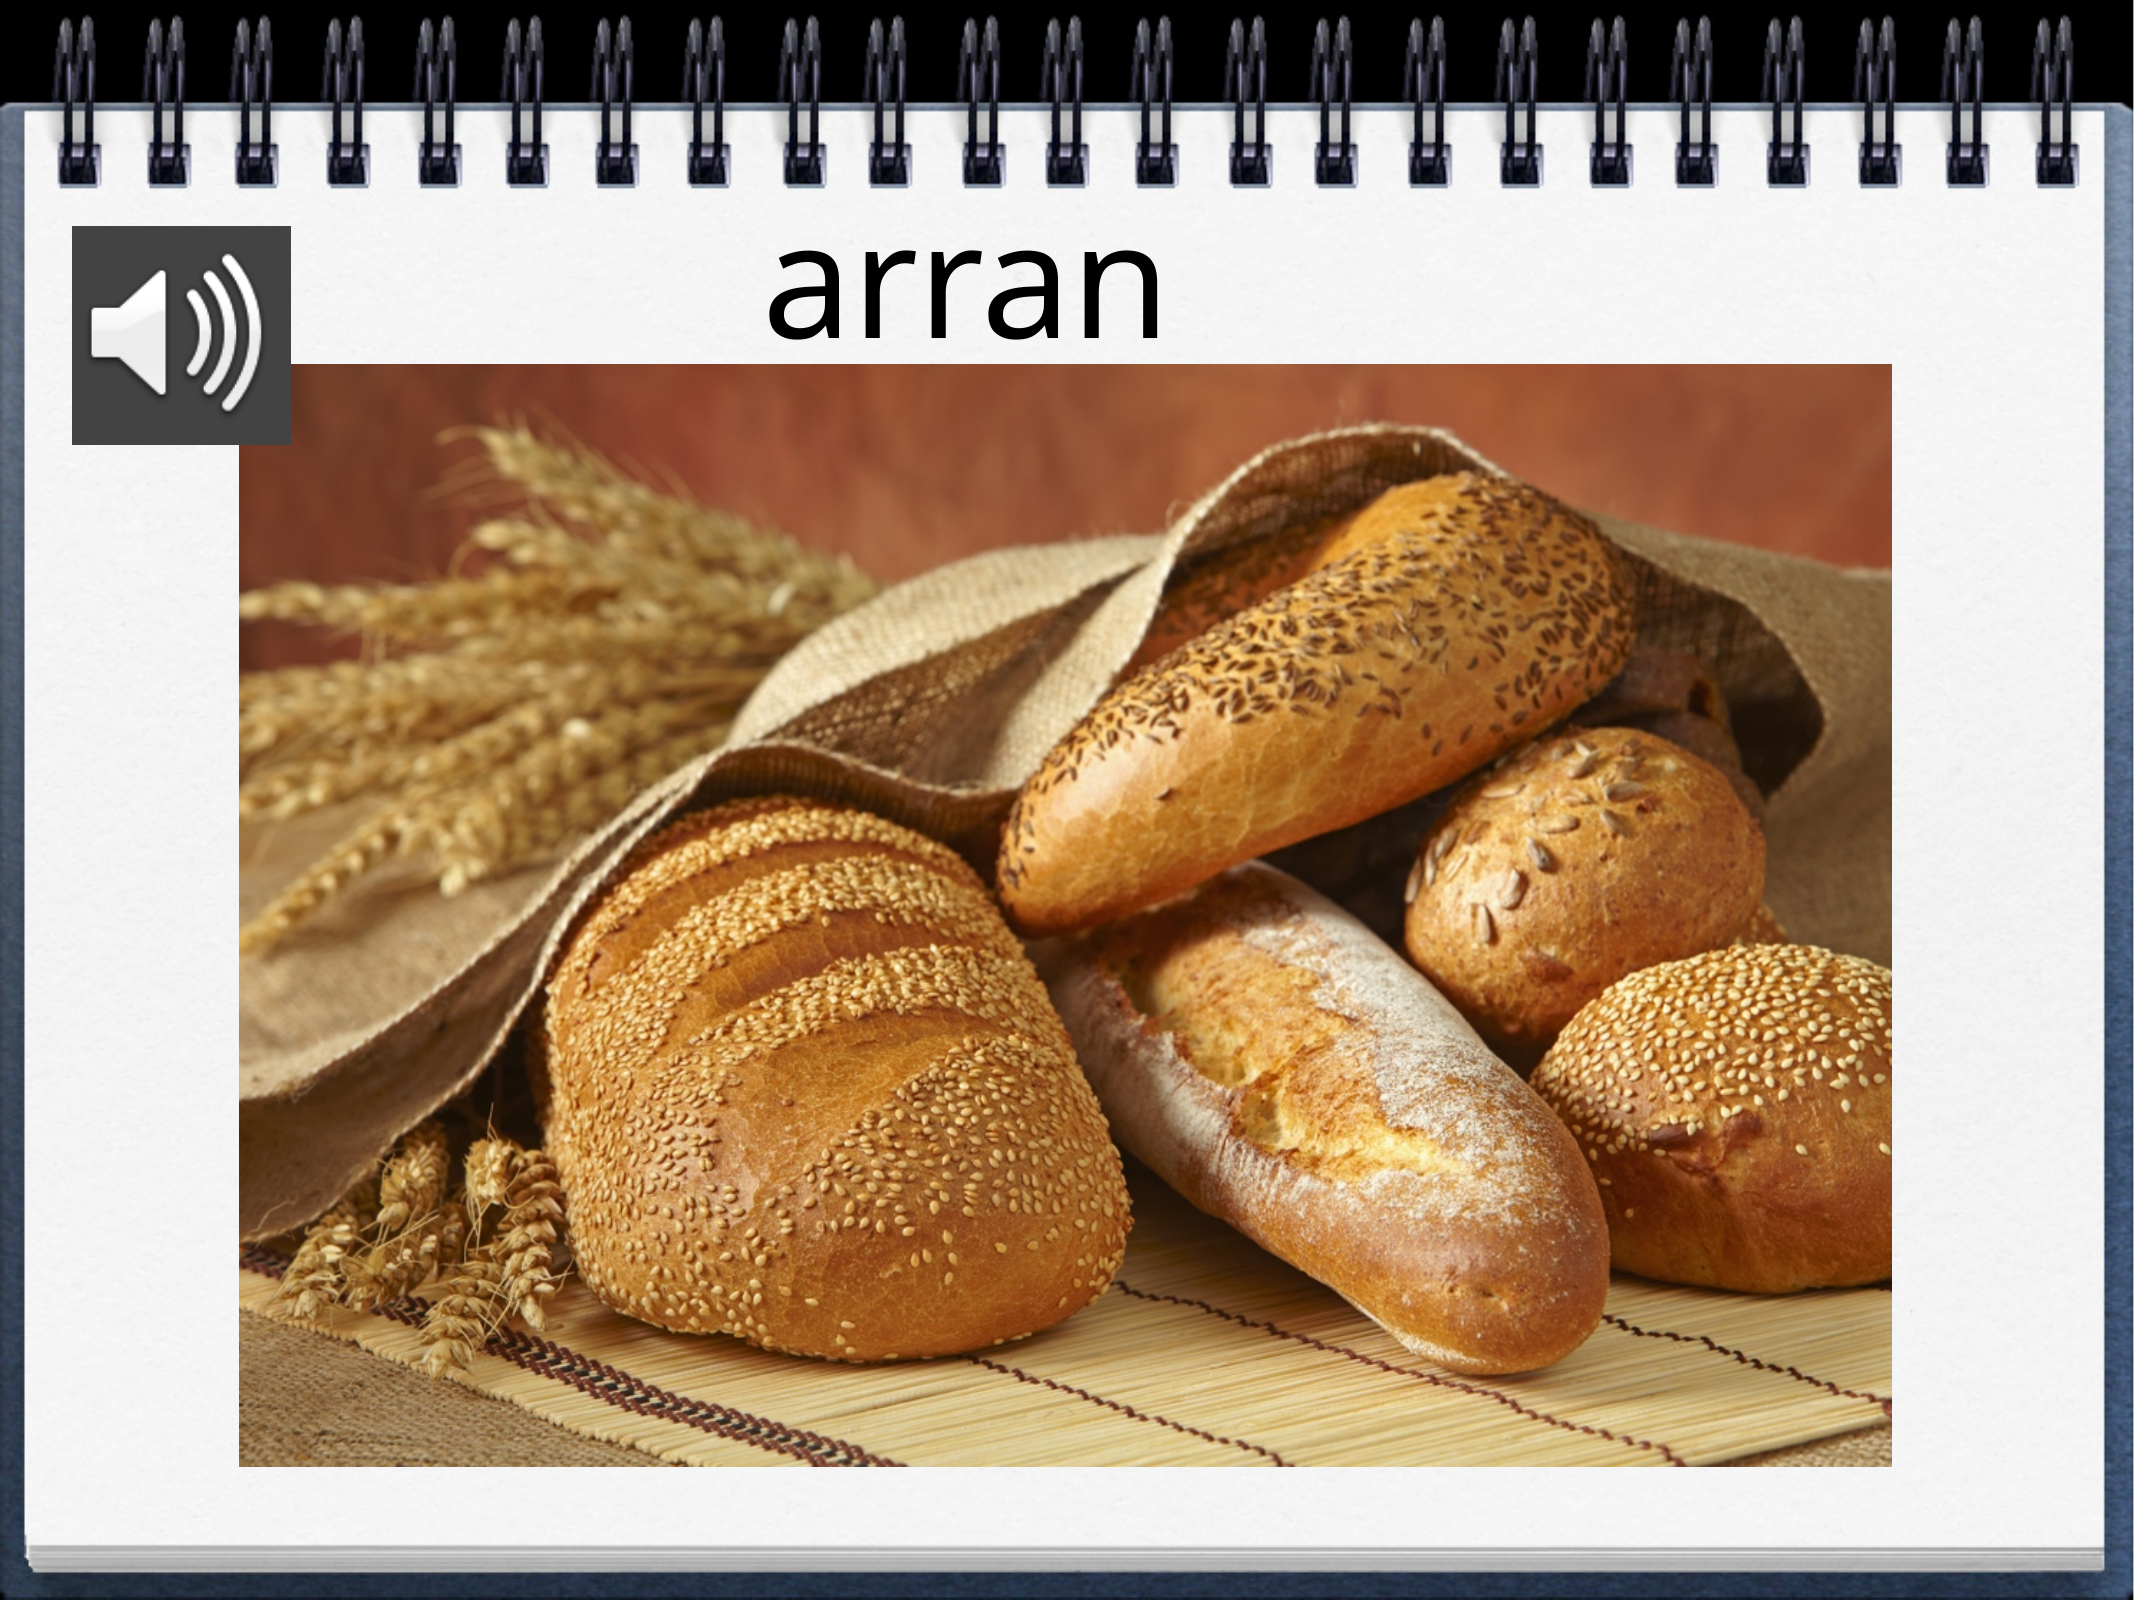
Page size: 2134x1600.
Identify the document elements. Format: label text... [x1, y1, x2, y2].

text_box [70, 224, 292, 447]
text_box arran [753, 169, 1179, 364]
picture [0, 0, 2134, 1600]
